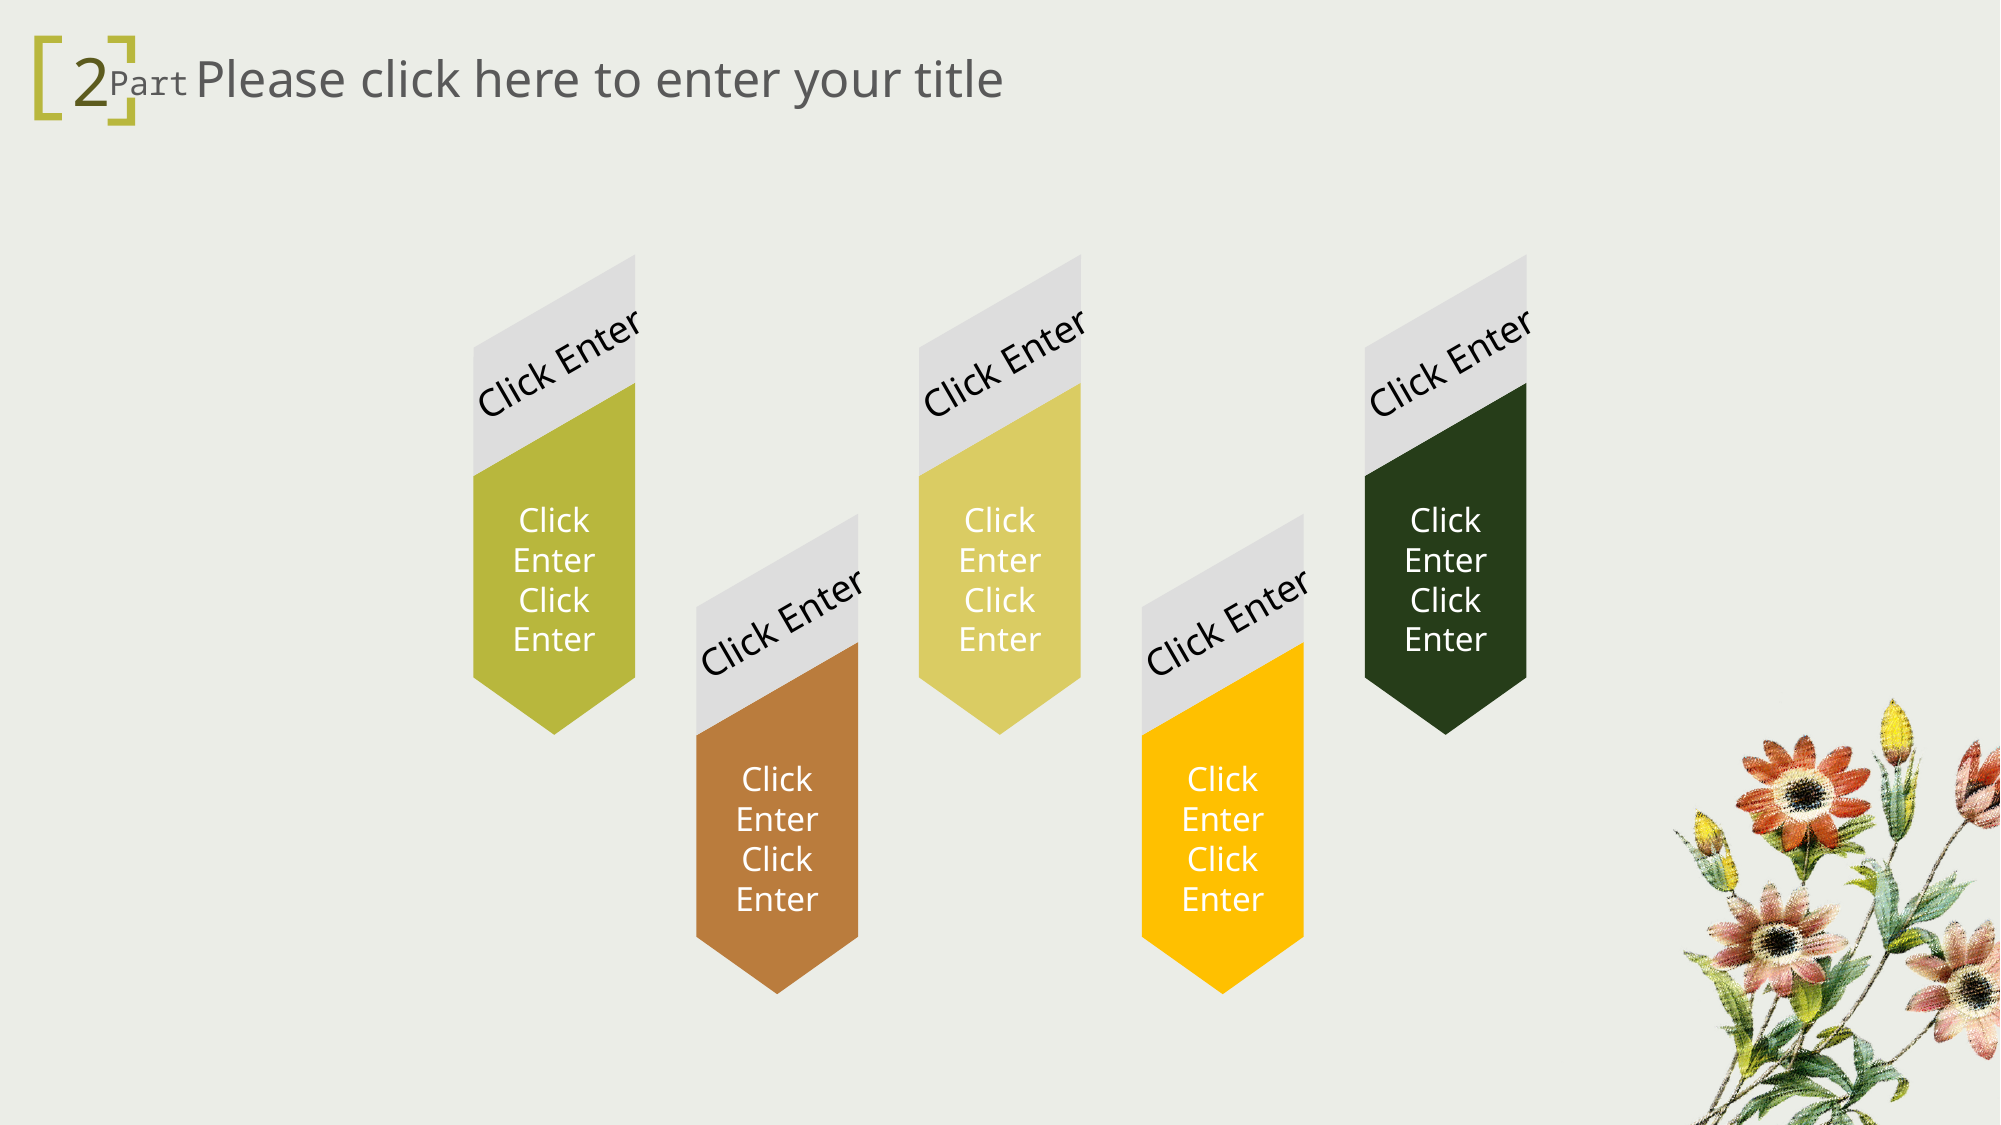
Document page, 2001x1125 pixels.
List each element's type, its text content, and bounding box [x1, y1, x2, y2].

text_box Click Enter Click Enter [1364, 383, 1527, 735]
text_box Click Enter [1364, 254, 1527, 476]
text_box Part [94, 49, 204, 112]
text_box Please click here to enter your title [180, 0, 1240, 108]
text_box [34, 35, 62, 121]
text_box Click Enter [1141, 513, 1304, 736]
text_box Click Enter [473, 254, 636, 476]
text_box Click Enter [696, 513, 859, 736]
text_box Click Enter Click Enter [473, 383, 636, 735]
text_box 2 [48, 35, 136, 124]
text_box Click Enter Click Enter [696, 642, 859, 995]
text_box Click Enter Click Enter [918, 384, 1081, 735]
text_box Click Enter Click Enter [1141, 643, 1304, 995]
text_box Click Enter [919, 254, 1082, 476]
picture [1503, 619, 2000, 1125]
